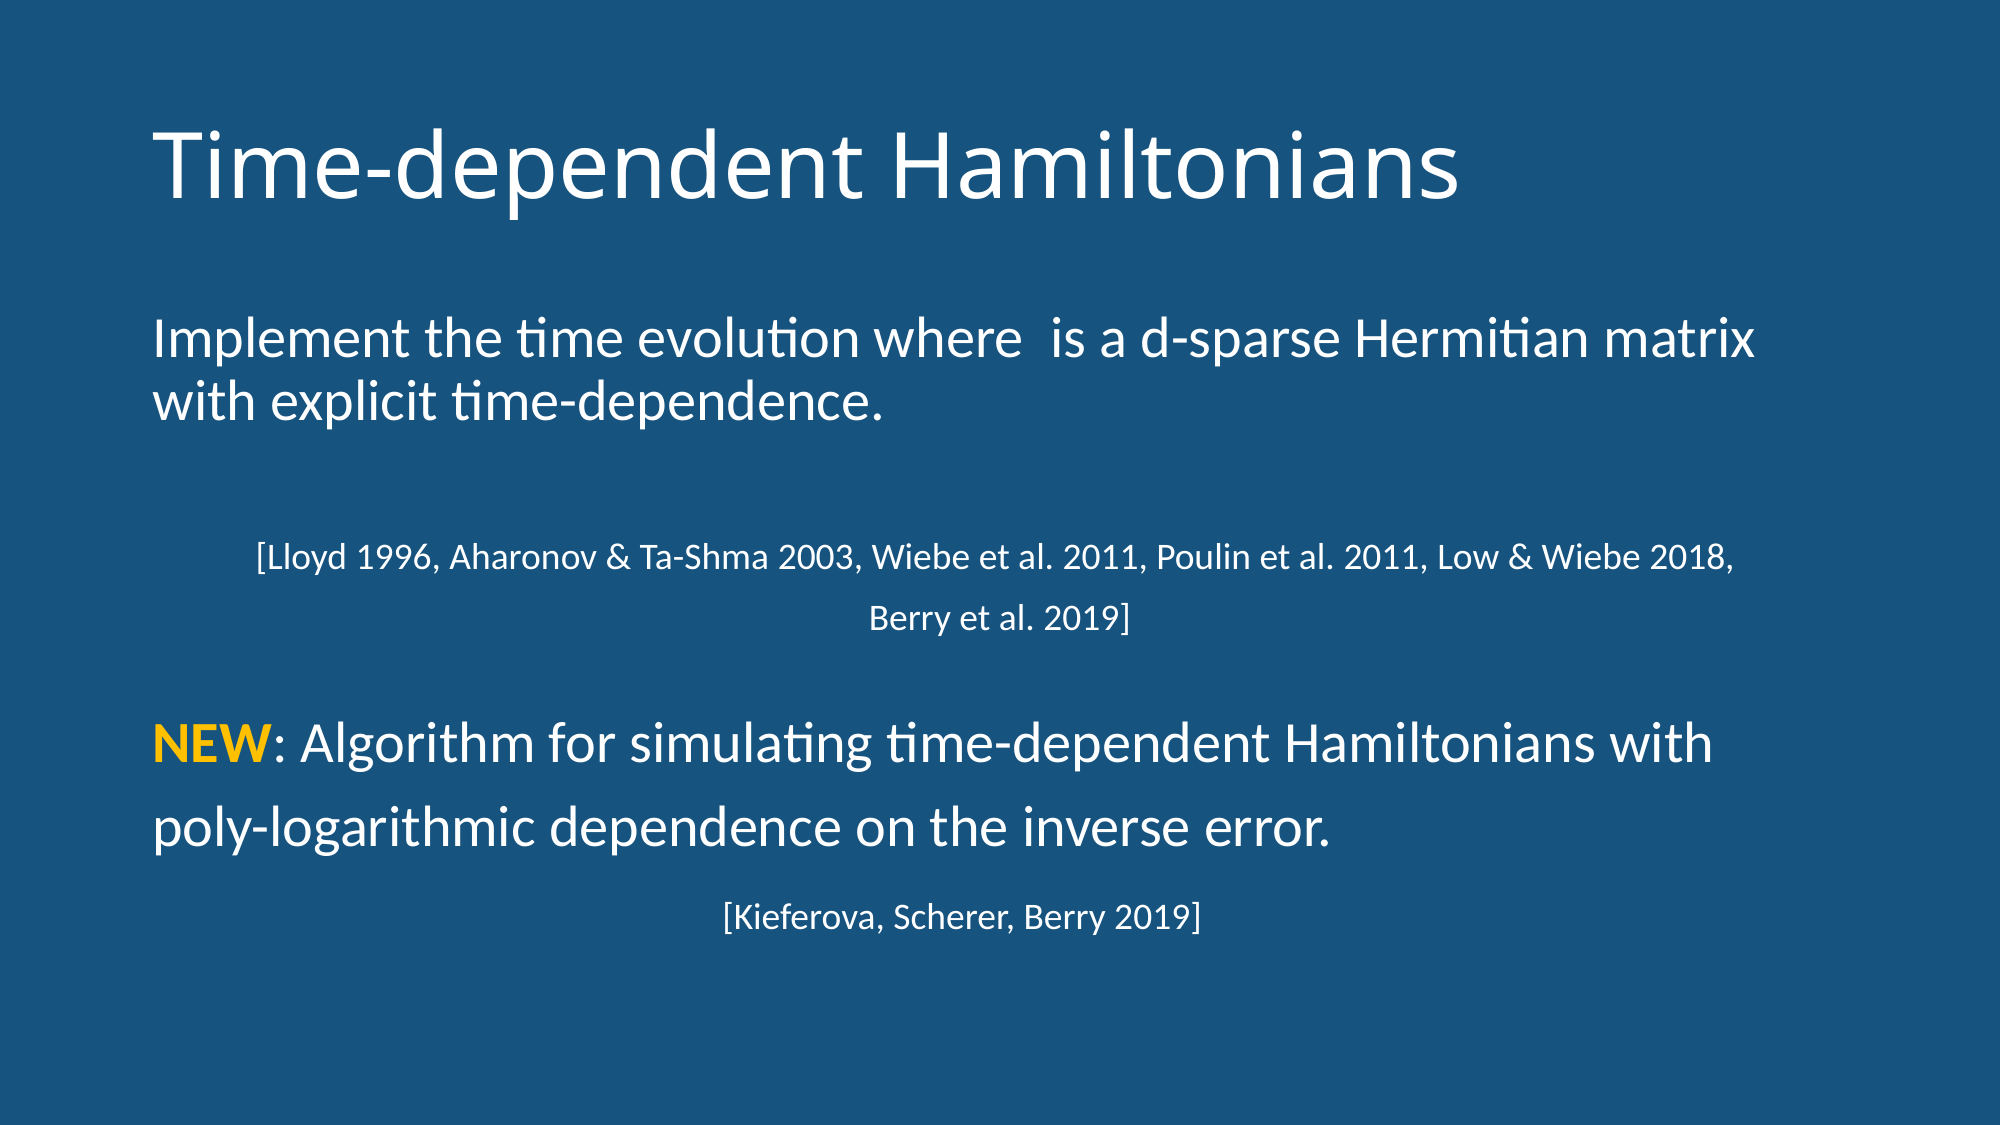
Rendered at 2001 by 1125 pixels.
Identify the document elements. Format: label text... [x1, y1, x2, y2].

title Time-dependent Hamiltonians [137, 59, 1863, 278]
